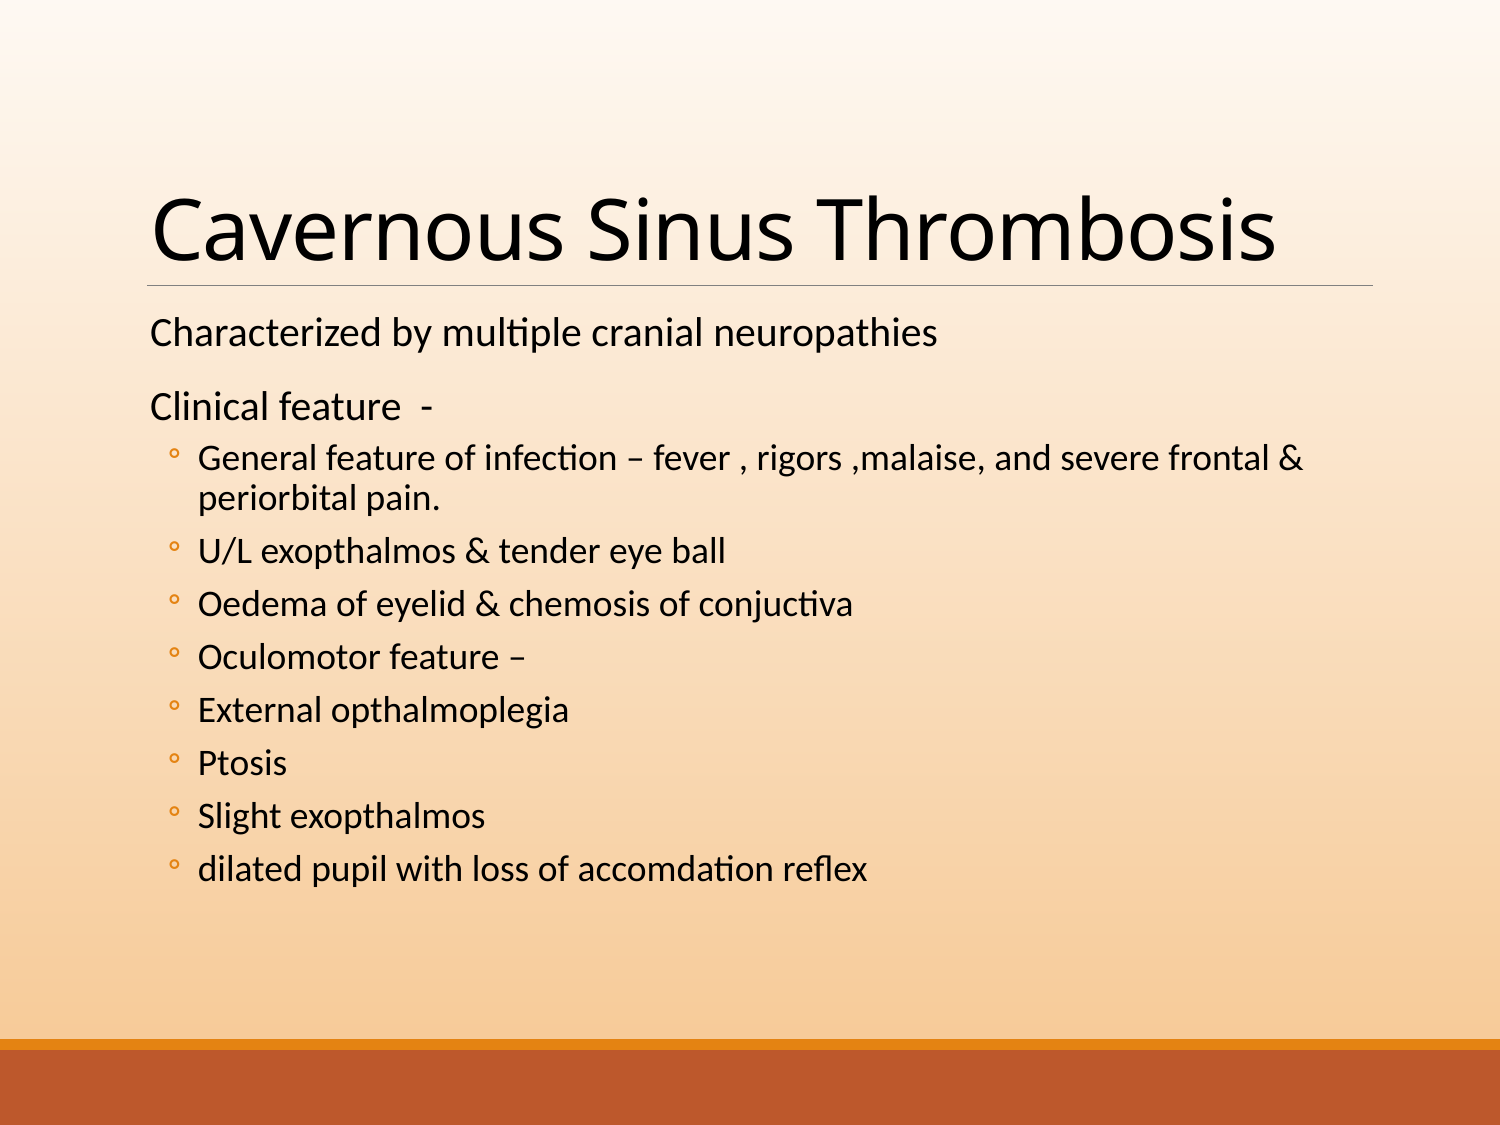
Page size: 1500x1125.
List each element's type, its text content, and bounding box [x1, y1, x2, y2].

list Characterized by multiple cranial neuropathies Clinical feature - General feature of infection – fever , rigors ,malaise, and severe frontal & periorbital pain. U/L exopthalmos & tender eye ball Oedema of eyelid & chemosis of conjuctiva Oculomotor feature – External opthalmoplegia Ptosis Slight exopthalmos dilated pupil with loss of accomdation reflex [135, 302, 1373, 963]
title Cavernous Sinus Thrombosis [135, 47, 1373, 285]
